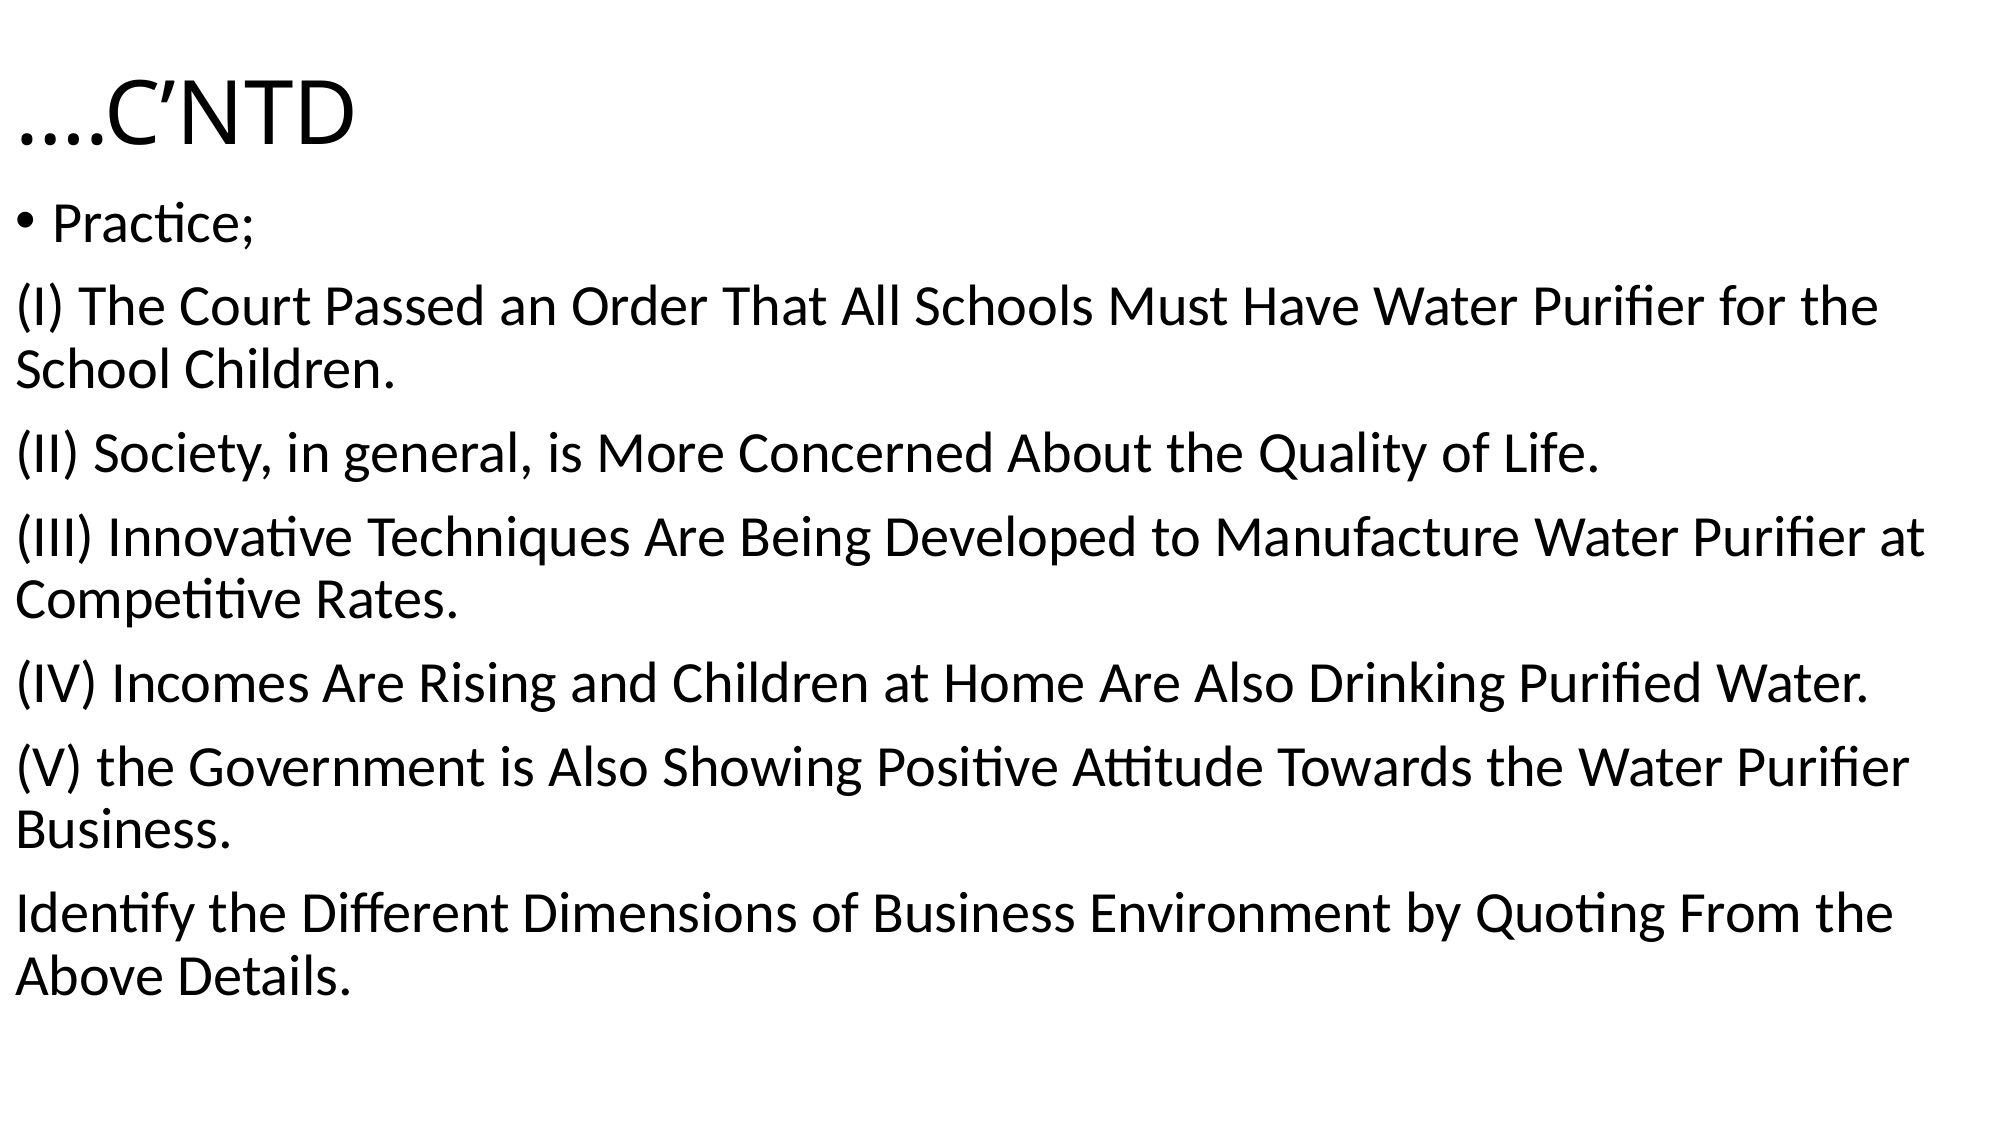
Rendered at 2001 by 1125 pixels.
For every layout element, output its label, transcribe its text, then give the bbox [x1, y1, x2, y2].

list Practice; (I) The Court Passed an Order That All Schools Must Have Water Purifier for the School Children. (II) Society, in general, is More Concerned About the Quality of Life. (III) Innovative Techniques Are Being Developed to Manufacture Water Purifier at Competitive Rates. (IV) Incomes Are Rising and Children at Home Are Also Drinking Purified Water. (V) the Government is Also Showing Positive Attitude Towards the Water Purifier Business. Identify the Different Dimensions of Business Environment by Quoting From the Above Details. [0, 184, 2000, 1125]
title ….C’NTD [0, 59, 1863, 172]
